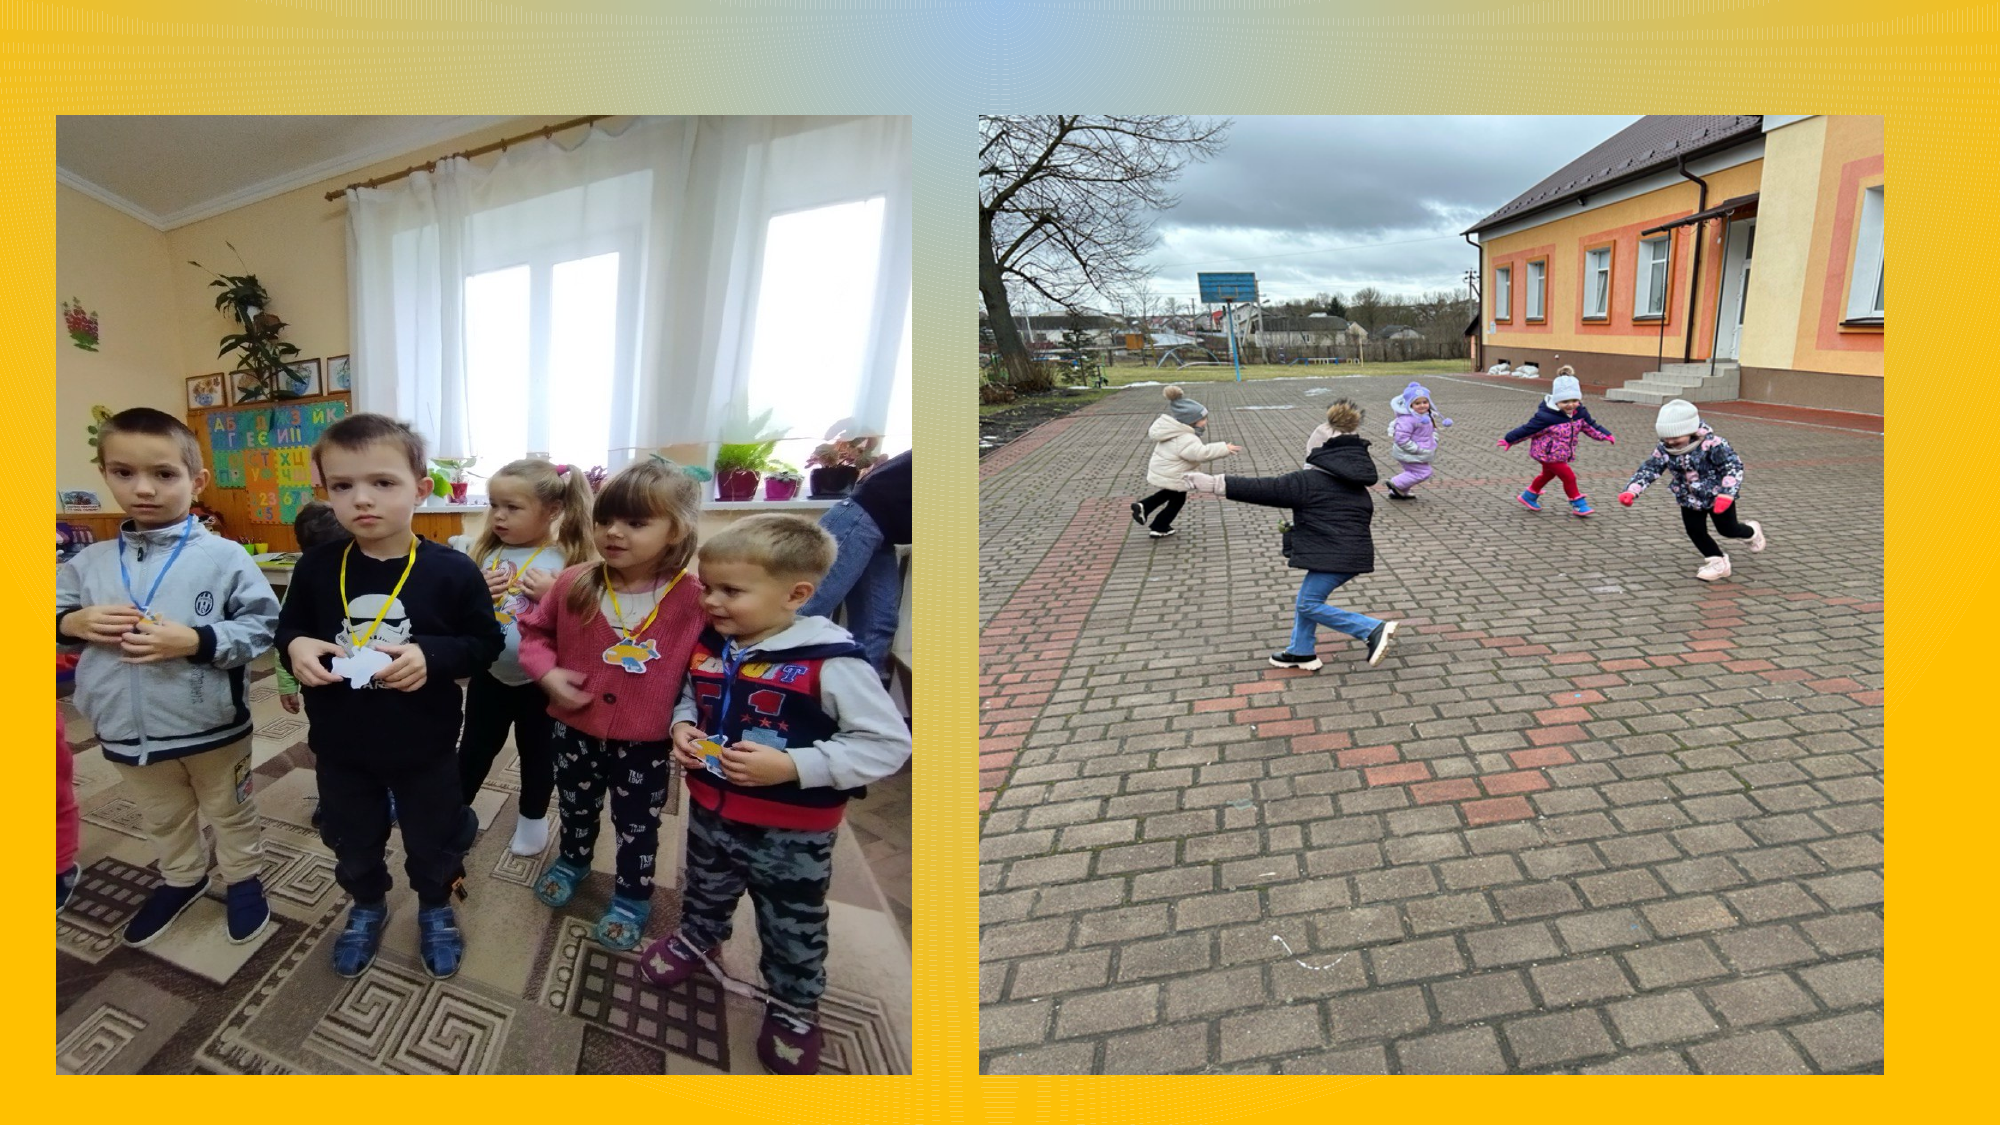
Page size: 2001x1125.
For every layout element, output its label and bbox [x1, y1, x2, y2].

list [979, 115, 1884, 1075]
list [56, 115, 913, 1075]
